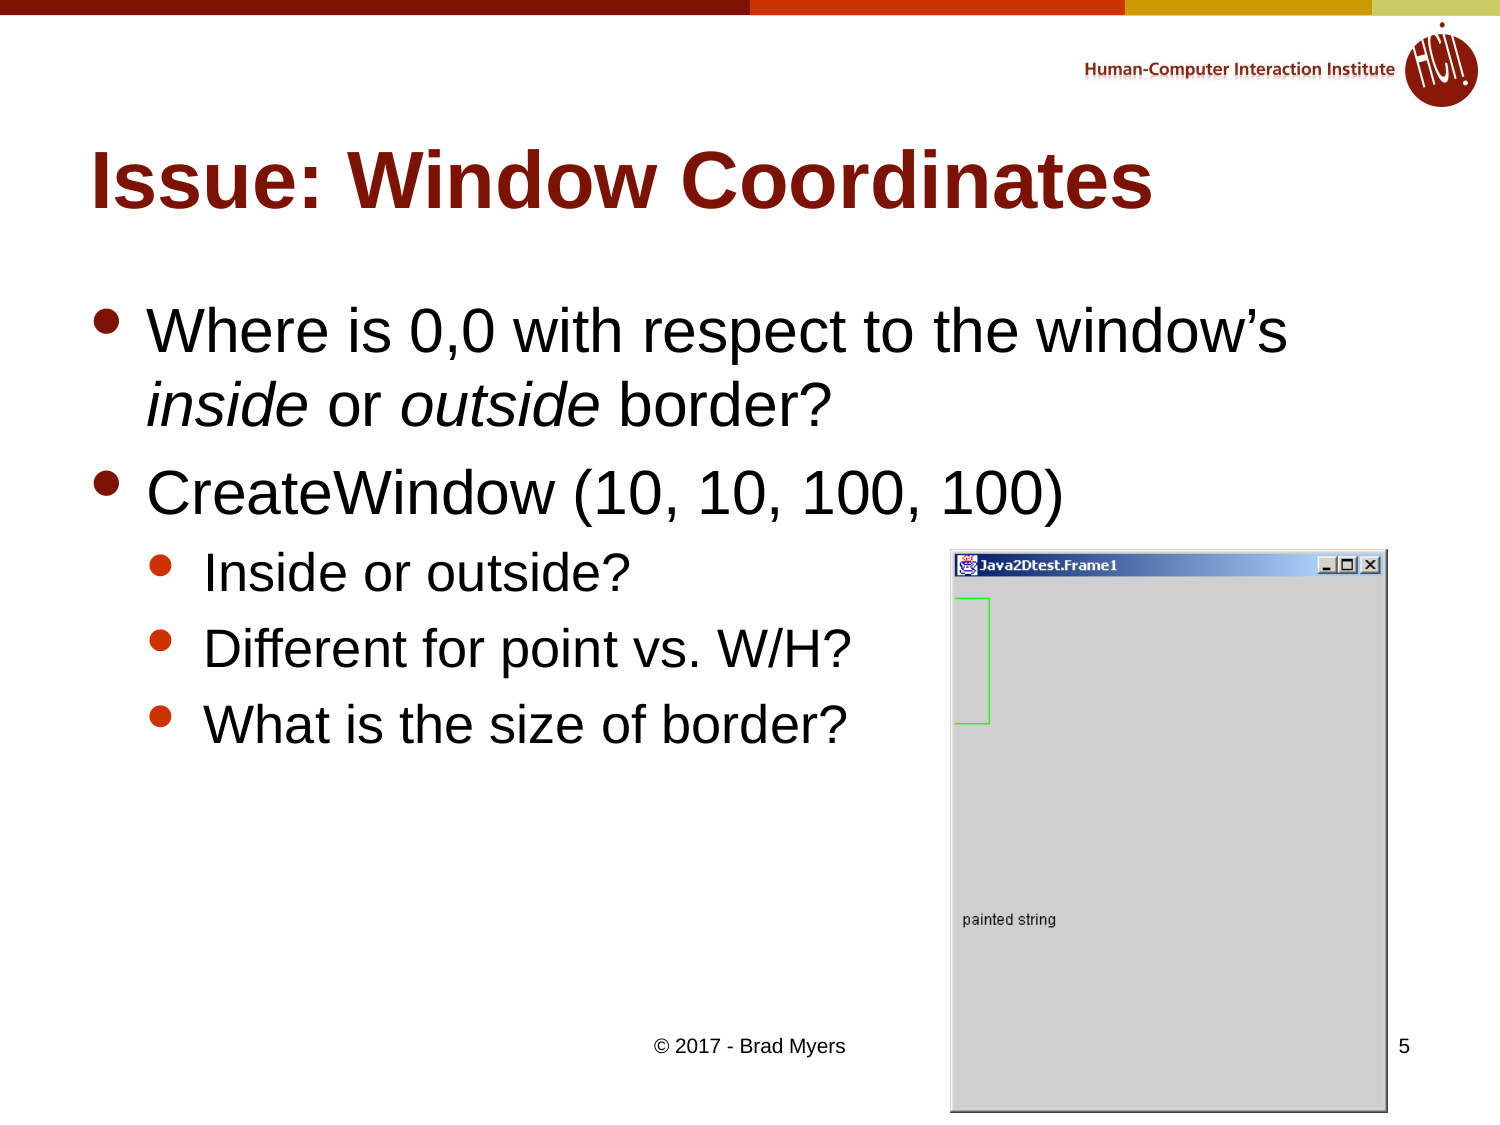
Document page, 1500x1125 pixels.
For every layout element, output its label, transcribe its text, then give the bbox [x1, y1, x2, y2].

picture [949, 549, 1388, 1113]
picture [1313, 22, 1478, 107]
title Issue: Window Coordinates [74, 19, 1313, 233]
list Where is 0,0 with respect to the window’s inside or outside border? CreateWindow (10, 10, 100, 100) Inside or outside? Different for point vs. W/H? What is the size of border? [74, 281, 1426, 1006]
footer © 2017 - Brad Myers [512, 1024, 944, 1101]
slide_number 5 [1391, 1024, 1426, 1101]
